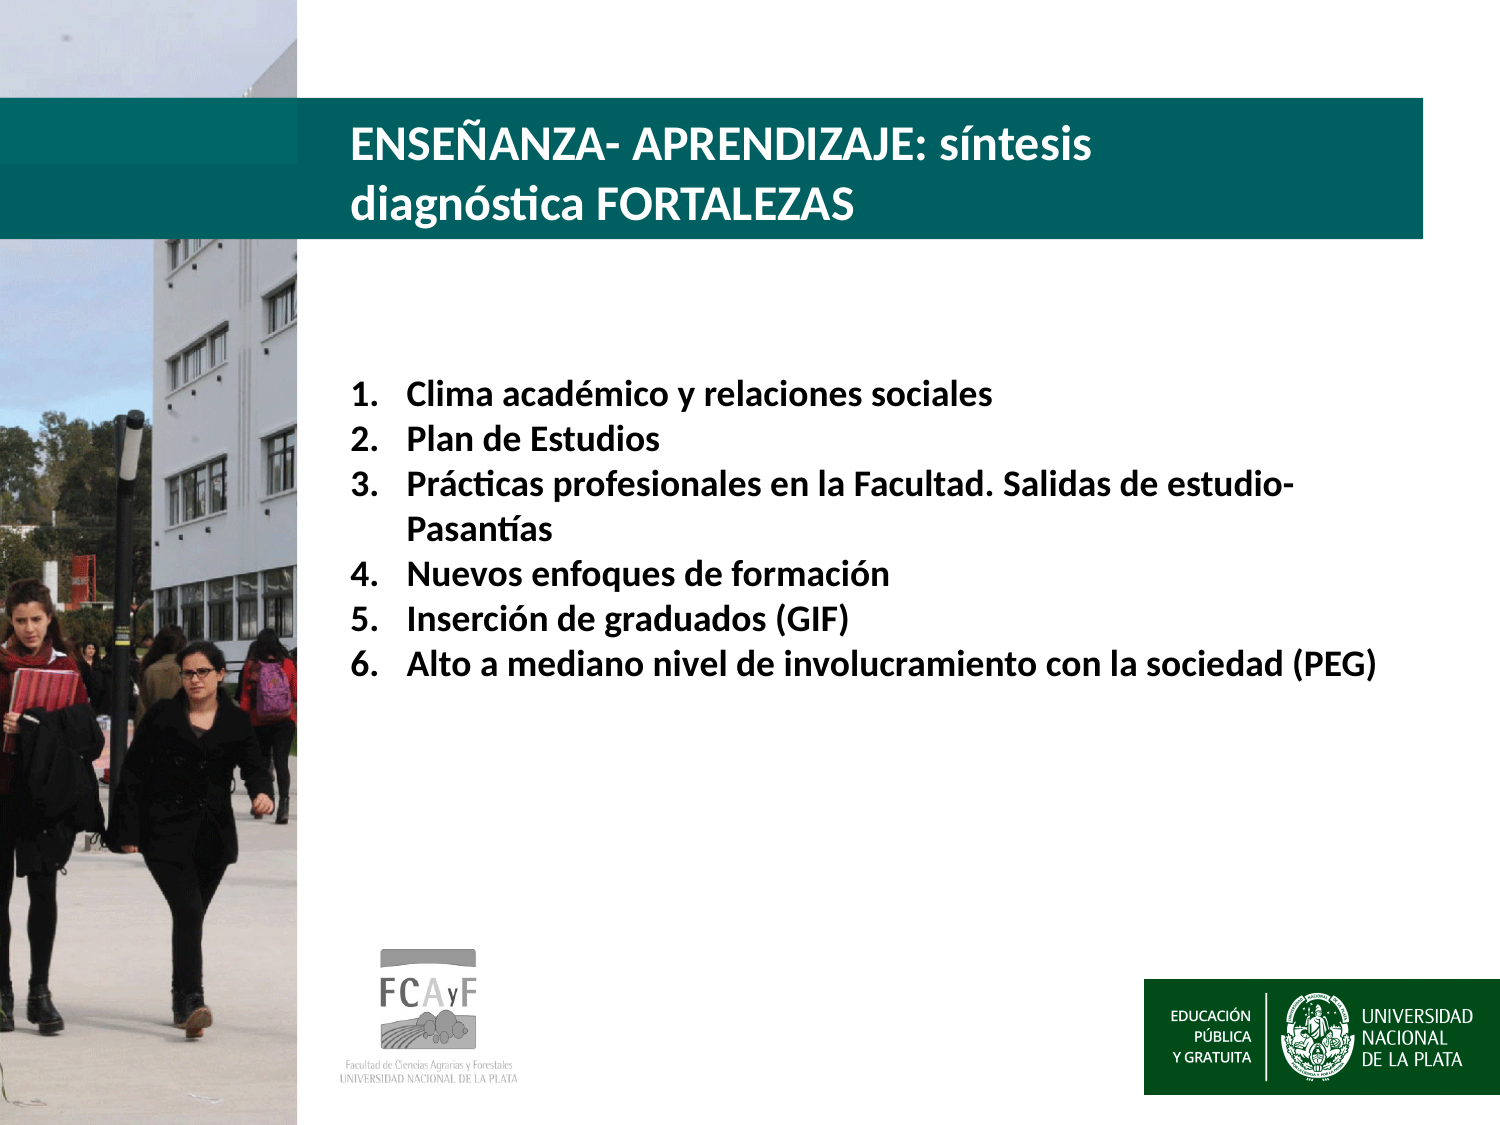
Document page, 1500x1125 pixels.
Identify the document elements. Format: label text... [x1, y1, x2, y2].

picture [1144, 979, 1500, 1096]
text_box Clima académico y relaciones sociales Plan de Estudios Prácticas profesionales en la Facultad. Salidas de estudio-Pasantías Nuevos enfoques de formación Inserción de graduados (GIF) Alto a mediano nivel de involucramiento con la sociedad (PEG) [335, 361, 1424, 737]
text_box [301, 97, 1424, 240]
picture [339, 949, 518, 1083]
text_box ENSEÑANZA- APRENDIZAJE: síntesis diagnóstica FORTALEZAS [335, 102, 1332, 238]
picture [0, 0, 298, 1125]
